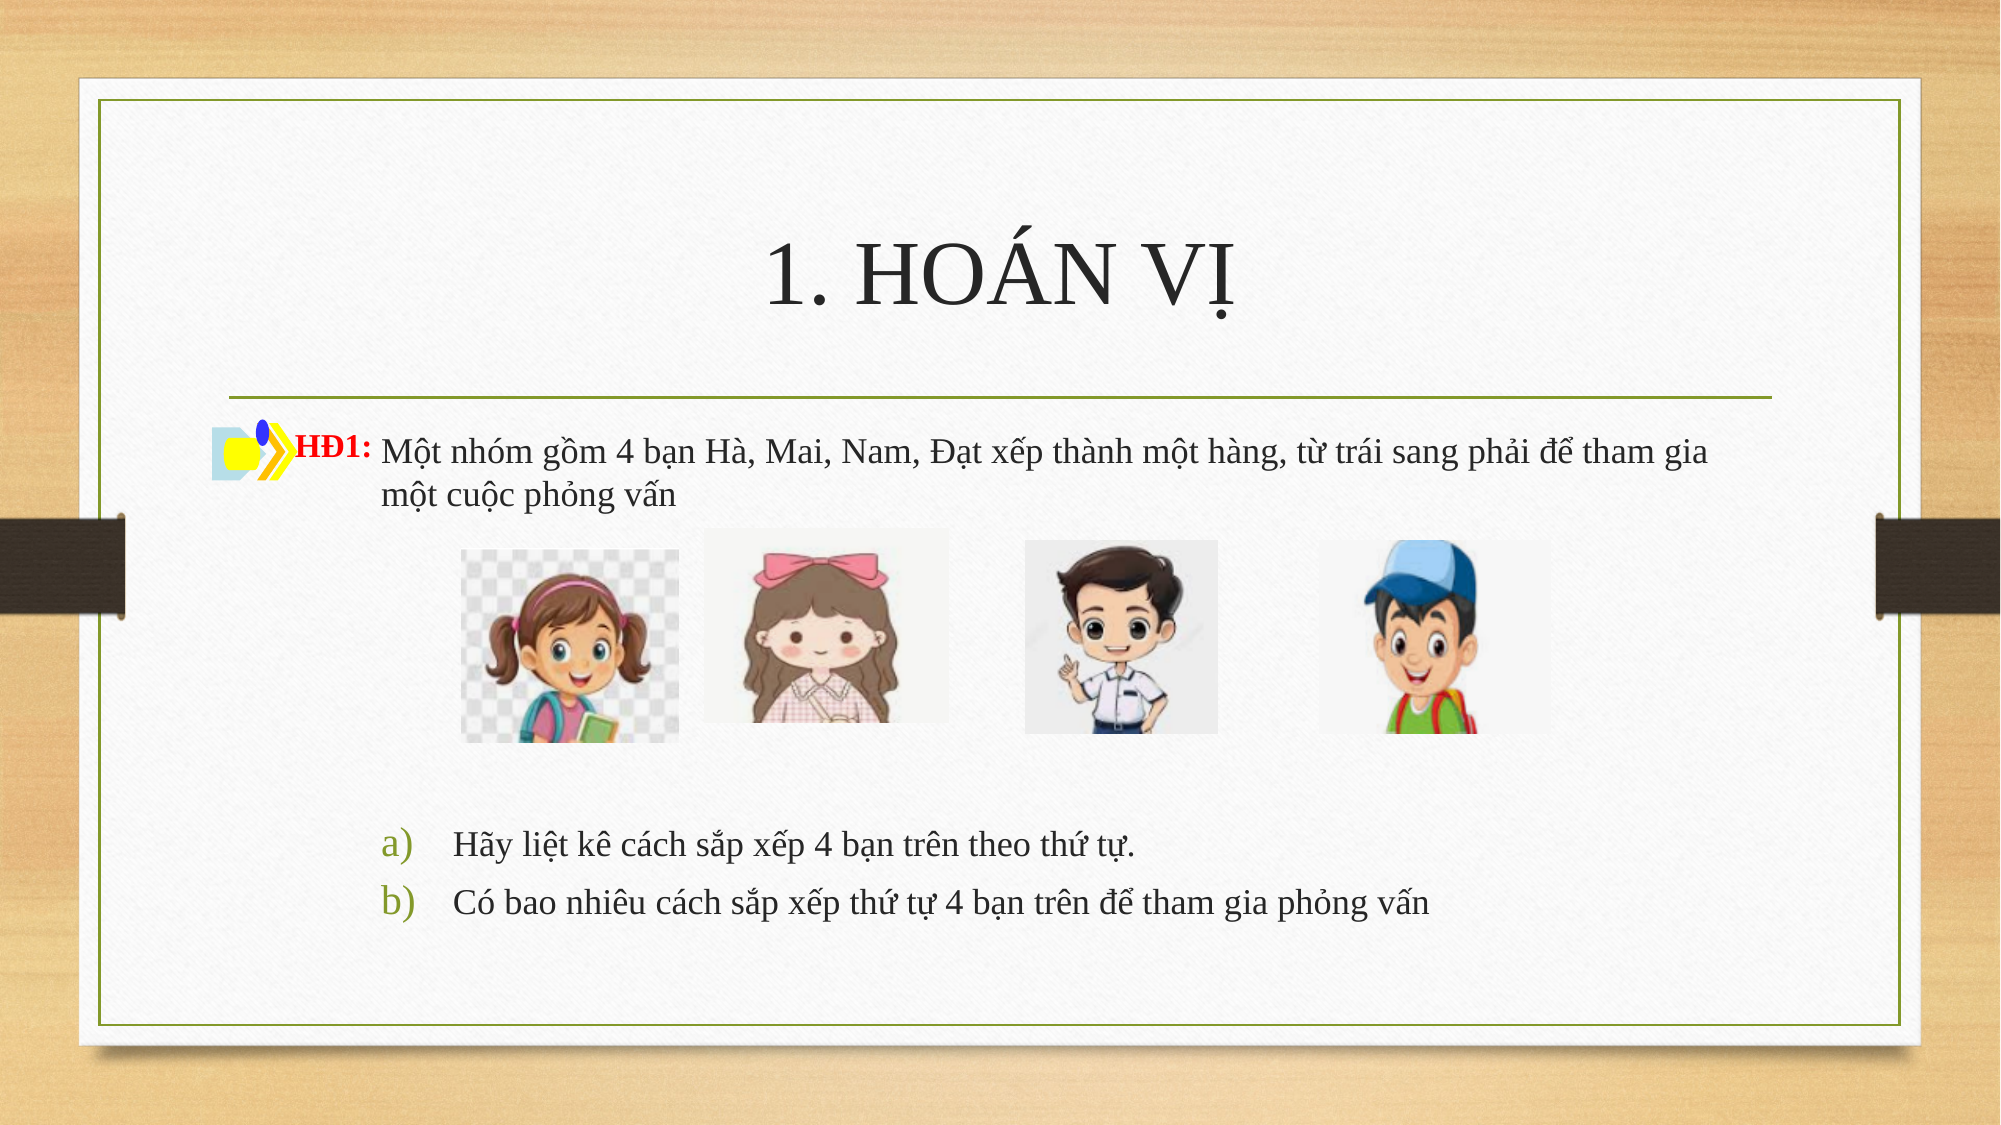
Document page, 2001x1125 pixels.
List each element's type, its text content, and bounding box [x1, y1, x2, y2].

picture [0, 0, 2001, 1125]
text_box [211, 419, 401, 481]
title 1. HOÁN VỊ [212, 161, 1788, 375]
list Một nhóm gồm 4 bạn Hà, Mai, Nam, Đạt xếp thành một hàng, từ trái sang phải để tham gia một cuộc phỏng vấn Hãy liệt kê cách sắp xếp 4 bạn trên theo thứ tự. Có bao nhiêu cách sắp xếp thứ tự 4 bạn trên để tham gia phỏng vấn [150, 419, 1788, 1027]
